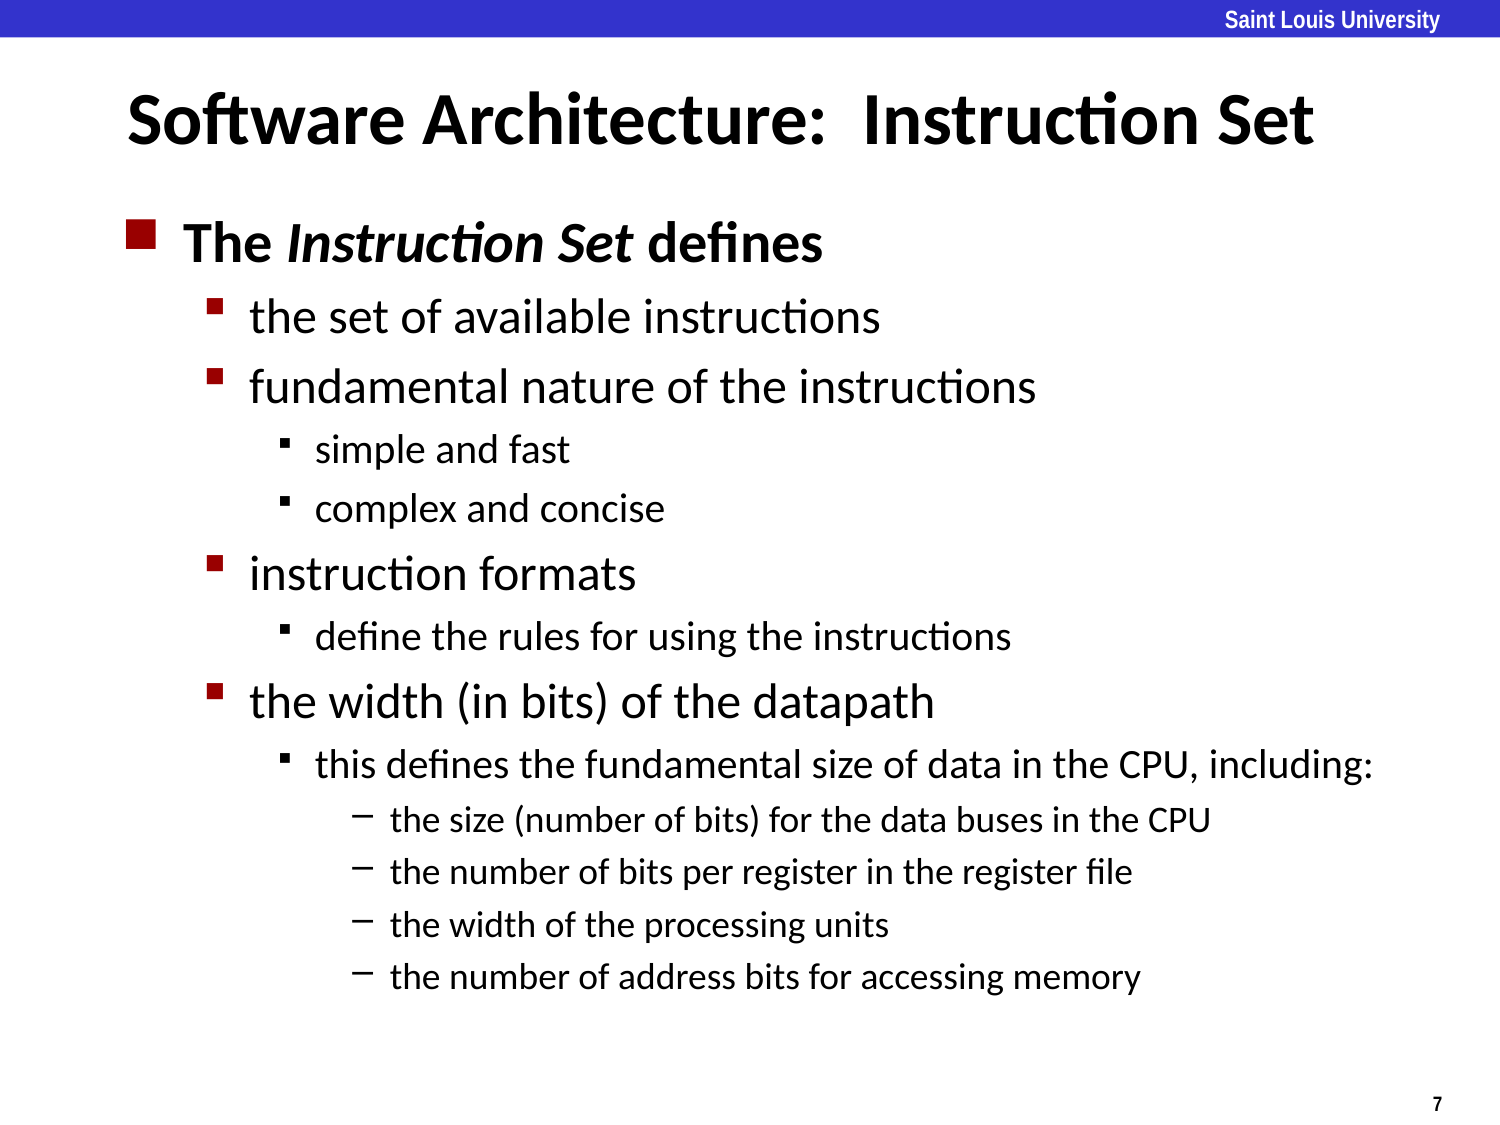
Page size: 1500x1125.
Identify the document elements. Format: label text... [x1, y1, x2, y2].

title Software Architecture: Instruction Set [111, 67, 1468, 163]
list The Instruction Set defines the set of available instructions fundamental nature of the instructions simple and fast complex and concise instruction formats define the rules for using the instructions the width (in bits) of the datapath this defines the fundamental size of data in the CPU, including: the size (number of bits) for the data buses in the CPU the number of bits per register in the register file the width of the processing units the number of address bits for accessing memory [111, 196, 1412, 1036]
